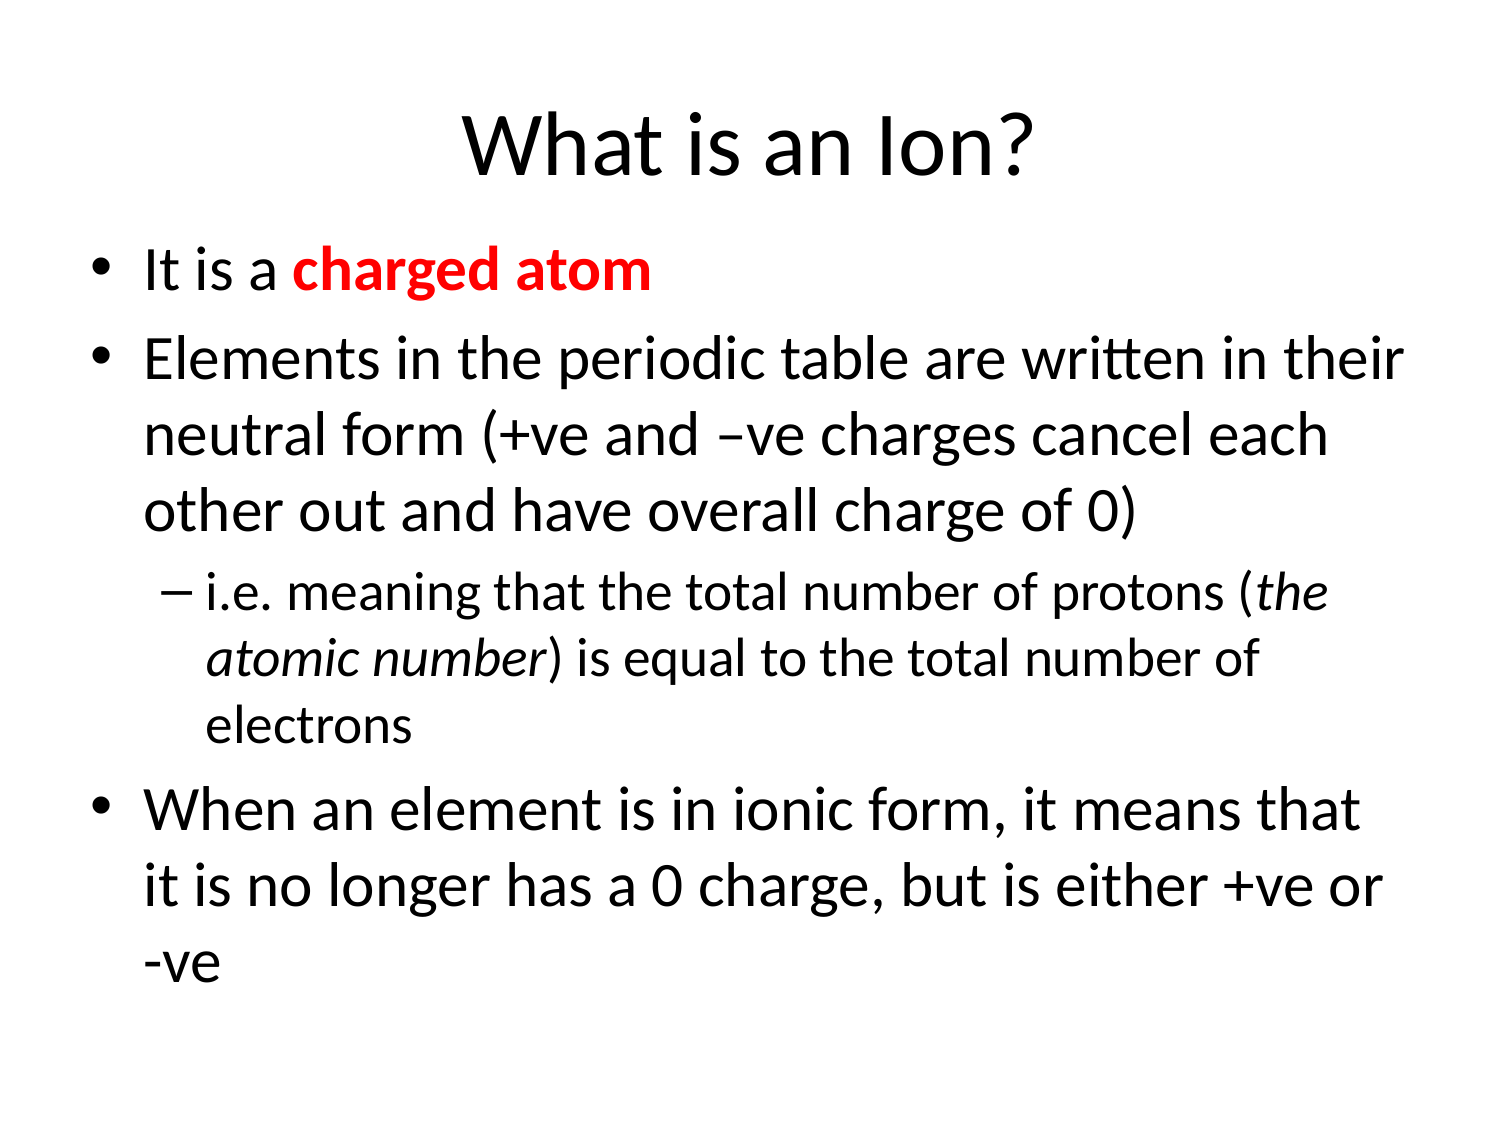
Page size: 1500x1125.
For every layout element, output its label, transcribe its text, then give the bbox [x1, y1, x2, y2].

title What is an Ion? [75, 45, 1425, 219]
list It is a charged atom Elements in the periodic table are written in their neutral form (+ve and –ve charges cancel each other out and have overall charge of 0) i.e. meaning that the total number of protons (the atomic number) is equal to the total number of electrons When an element is in ionic form, it means that it is no longer has a 0 charge, but is either +ve or -ve [75, 219, 1425, 1005]
